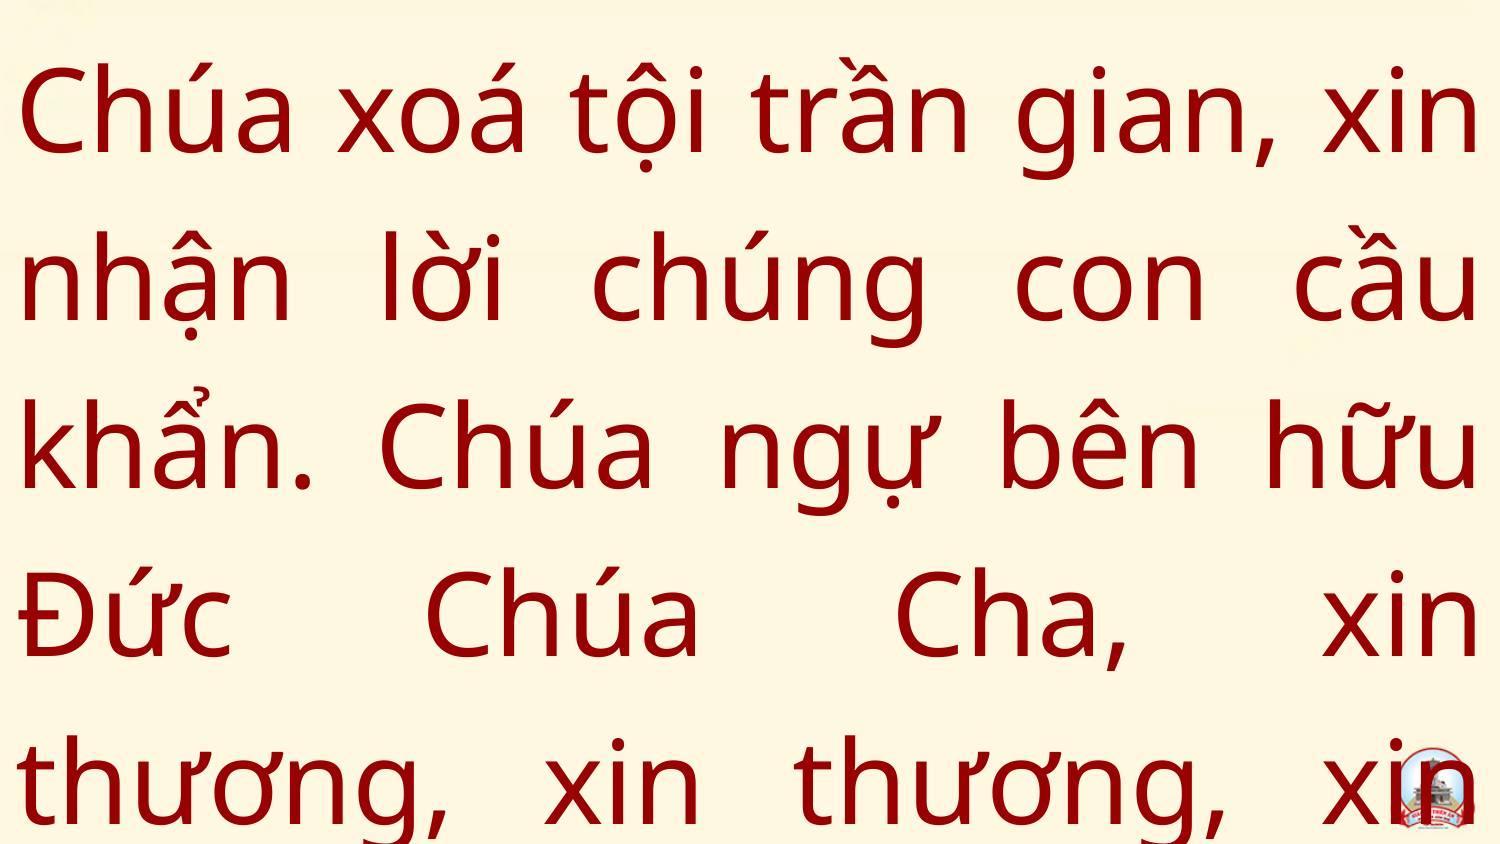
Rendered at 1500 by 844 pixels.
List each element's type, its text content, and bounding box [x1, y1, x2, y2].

list Chúa xoá tội trần gian, xin nhận lời chúng con cầu khẩn. Chúa ngự bên hữu Đức Chúa Cha, xin thương, xin thương, xin thương xót chúng con. [0, 0, 1500, 844]
